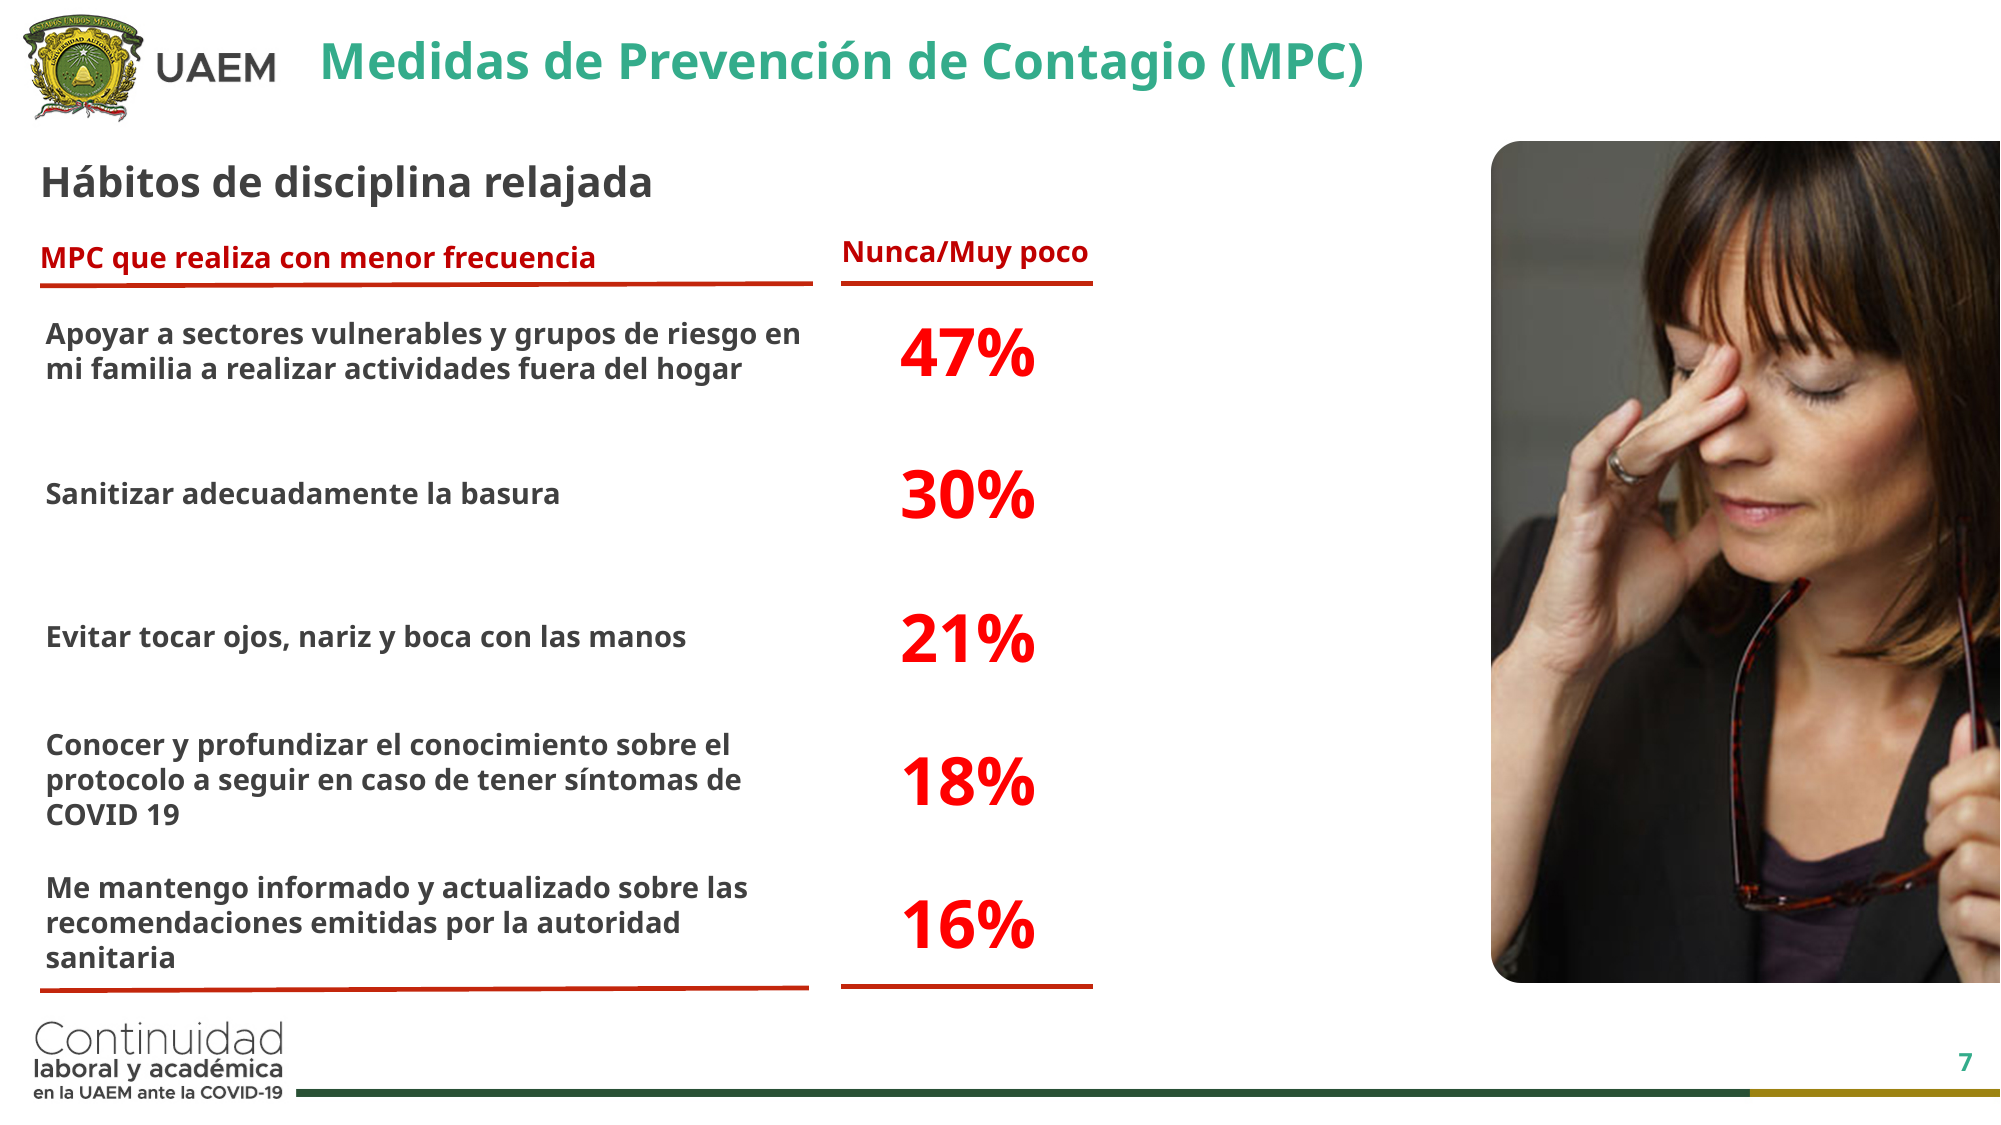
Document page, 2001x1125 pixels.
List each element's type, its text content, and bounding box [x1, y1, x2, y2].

text_box Hábitos de disciplina relajada [40, 148, 1070, 220]
list Apoyar a sectores vulnerables y grupos de riesgo en mi familia a realizar actividades fuera del hogar [39, 308, 809, 392]
slide_number 7 [1931, 1040, 2000, 1087]
list Conocer y profundizar el conocimiento sobre el protocolo a seguir en caso de tener síntomas de COVID 19 [39, 737, 809, 821]
list Me mantengo informado y actualizado sobre las recomendaciones emitidas por la autoridad sanitaria [39, 880, 809, 964]
list 18% [844, 735, 1094, 822]
picture [0, 0, 2001, 1125]
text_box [40, 987, 809, 991]
list Sanitizar adecuadamente la basura [39, 451, 809, 535]
text_box Medidas de Prevención de Contagio (MPC) [305, 0, 2000, 119]
list Evitar tocar ojos, nariz y boca con las manos [39, 594, 809, 678]
list 16% [844, 878, 1094, 966]
list 47% [844, 305, 1094, 393]
list 30% [844, 448, 1094, 536]
text_box Nunca/Muy poco [841, 221, 1193, 281]
list 21% [844, 592, 1094, 679]
text_box MPC que realiza con menor frecuencia [40, 227, 663, 283]
